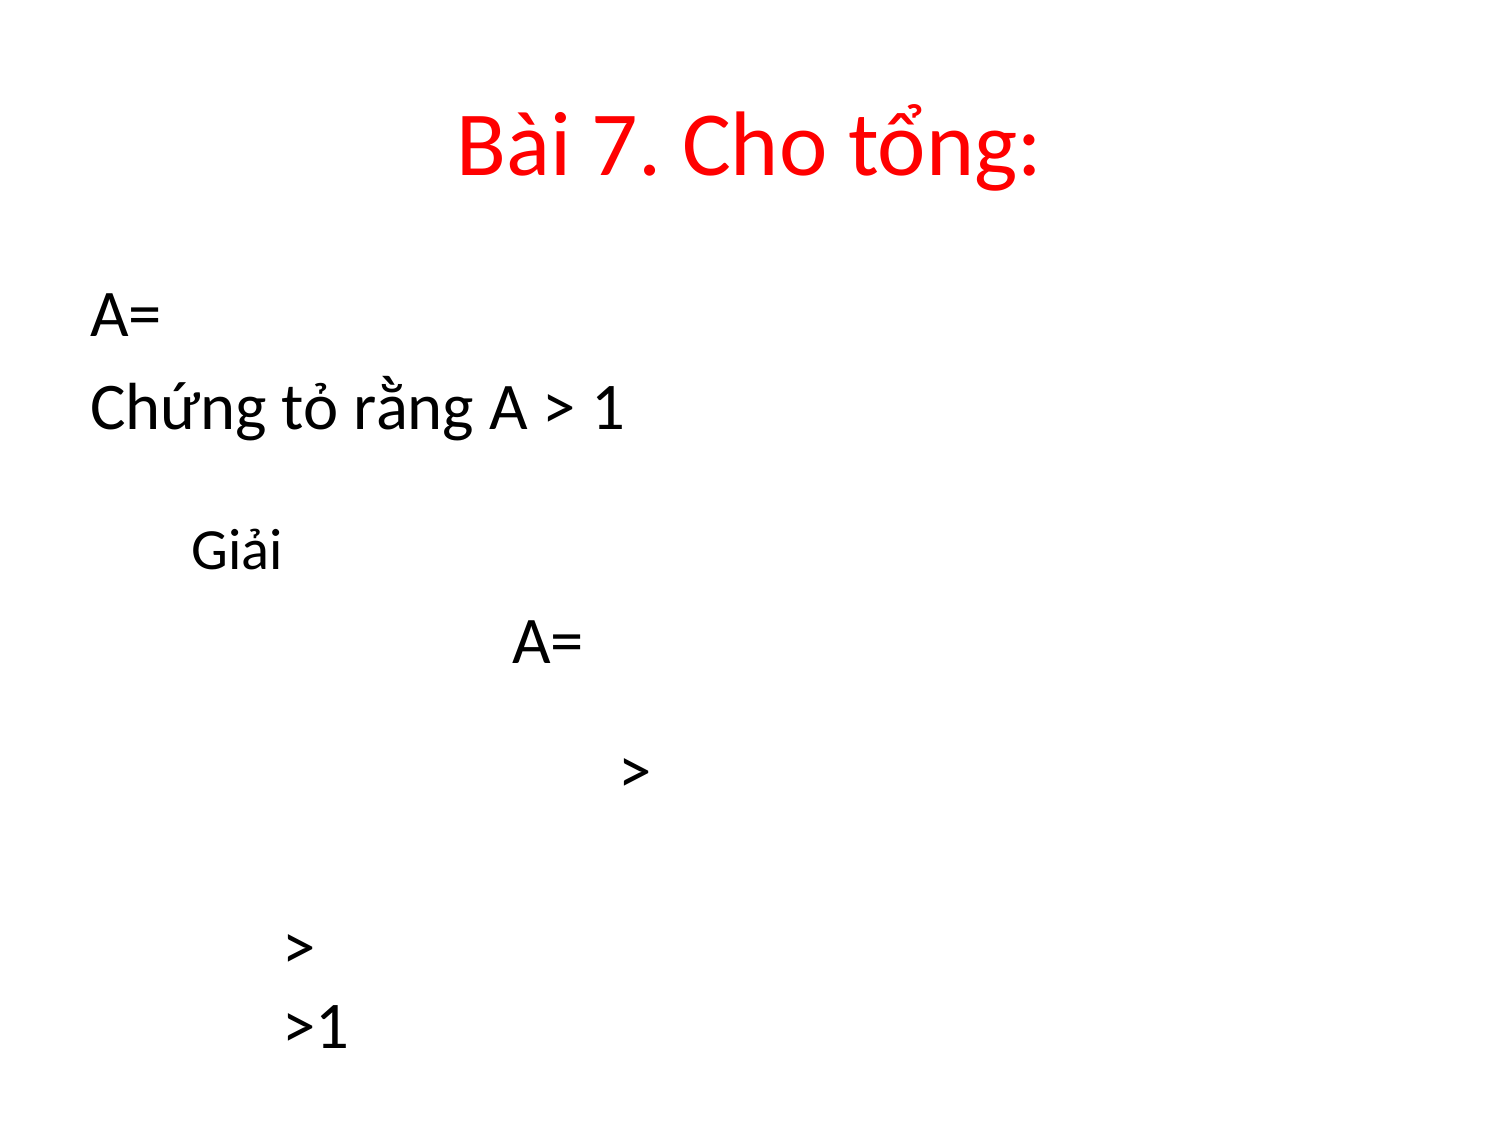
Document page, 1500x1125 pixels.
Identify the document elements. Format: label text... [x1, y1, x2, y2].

title Bài 7. Cho tổng: [75, 45, 1425, 233]
text_box Giải [176, 503, 298, 589]
